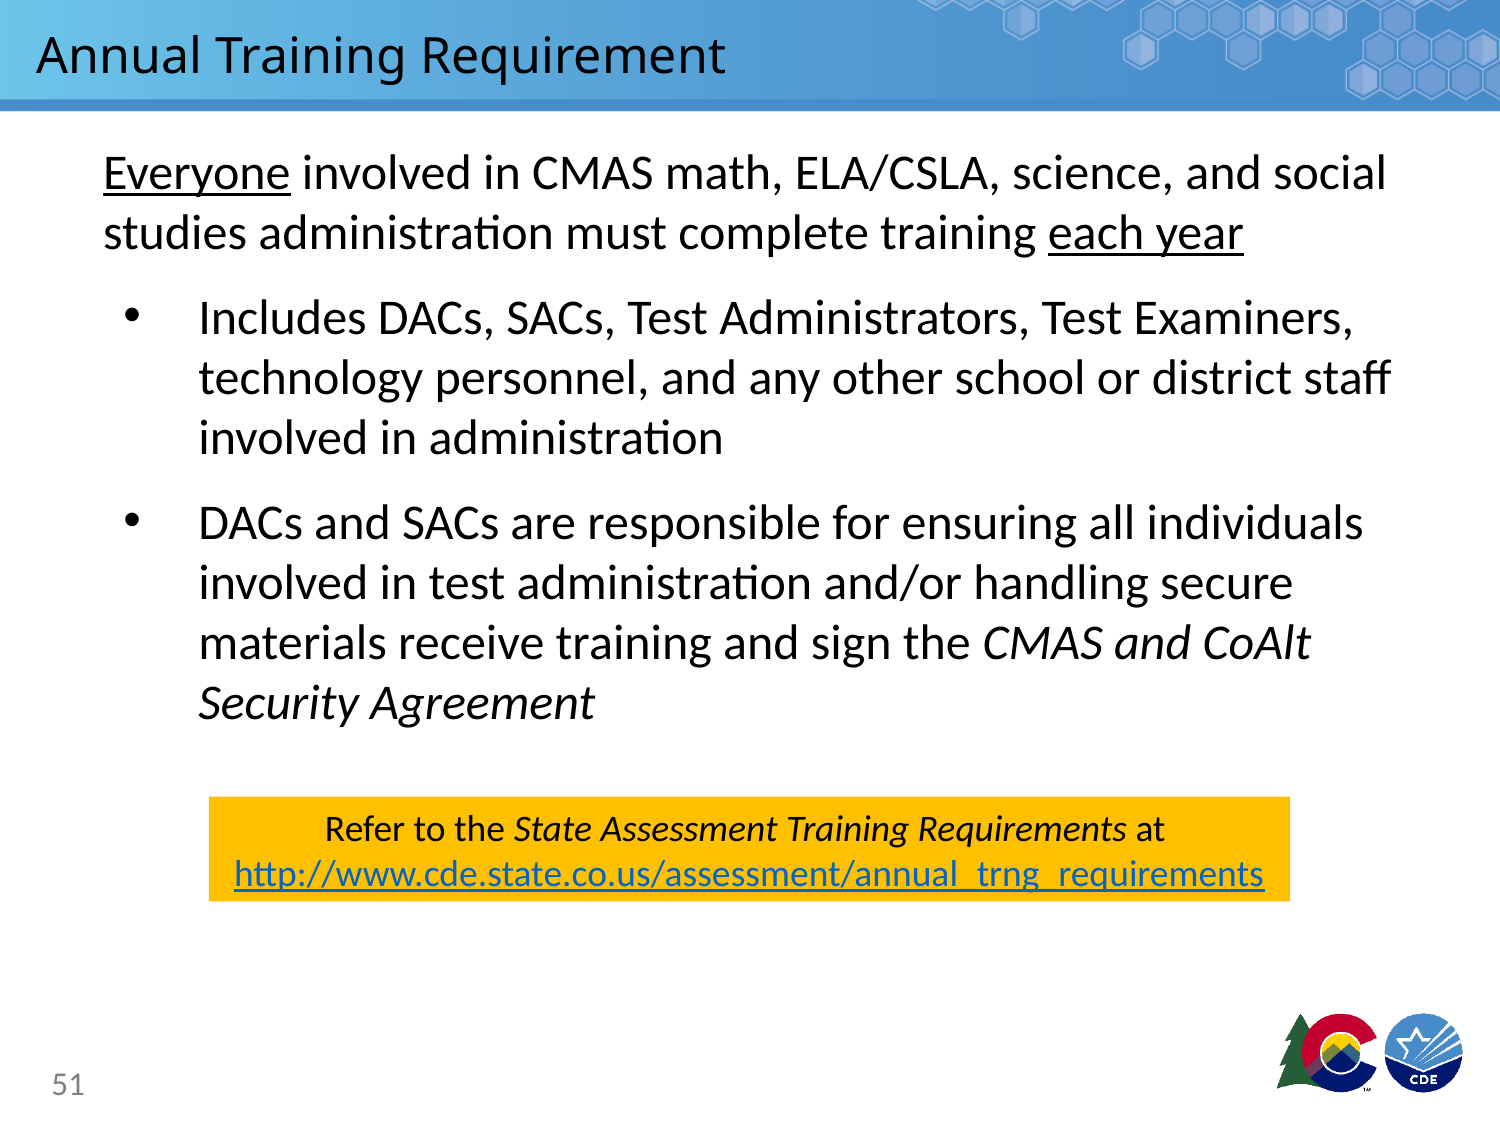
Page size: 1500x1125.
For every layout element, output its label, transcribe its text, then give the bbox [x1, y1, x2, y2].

list Everyone involved in CMAS math, ELA/CSLA, science, and social studies administration must complete training each year Includes DACs, SACs, Test Administrators, Test Examiners, technology personnel, and any other school or district staff involved in administration DACs and SACs are responsible for ensuring all individuals involved in test administration and/or handling secure materials receive training and sign the CMAS and CoAlt Security Agreement [103, 139, 1397, 1002]
title Annual Training Requirement [36, 27, 1463, 87]
picture [0, 0, 1500, 112]
slide_number 51 [36, 1054, 375, 1115]
text_box Refer to the State Assessment Training Requirements at http://www.cde.state.co.us/assessment/annual_trng_requirements [208, 796, 1291, 902]
picture [1275, 1012, 1463, 1093]
